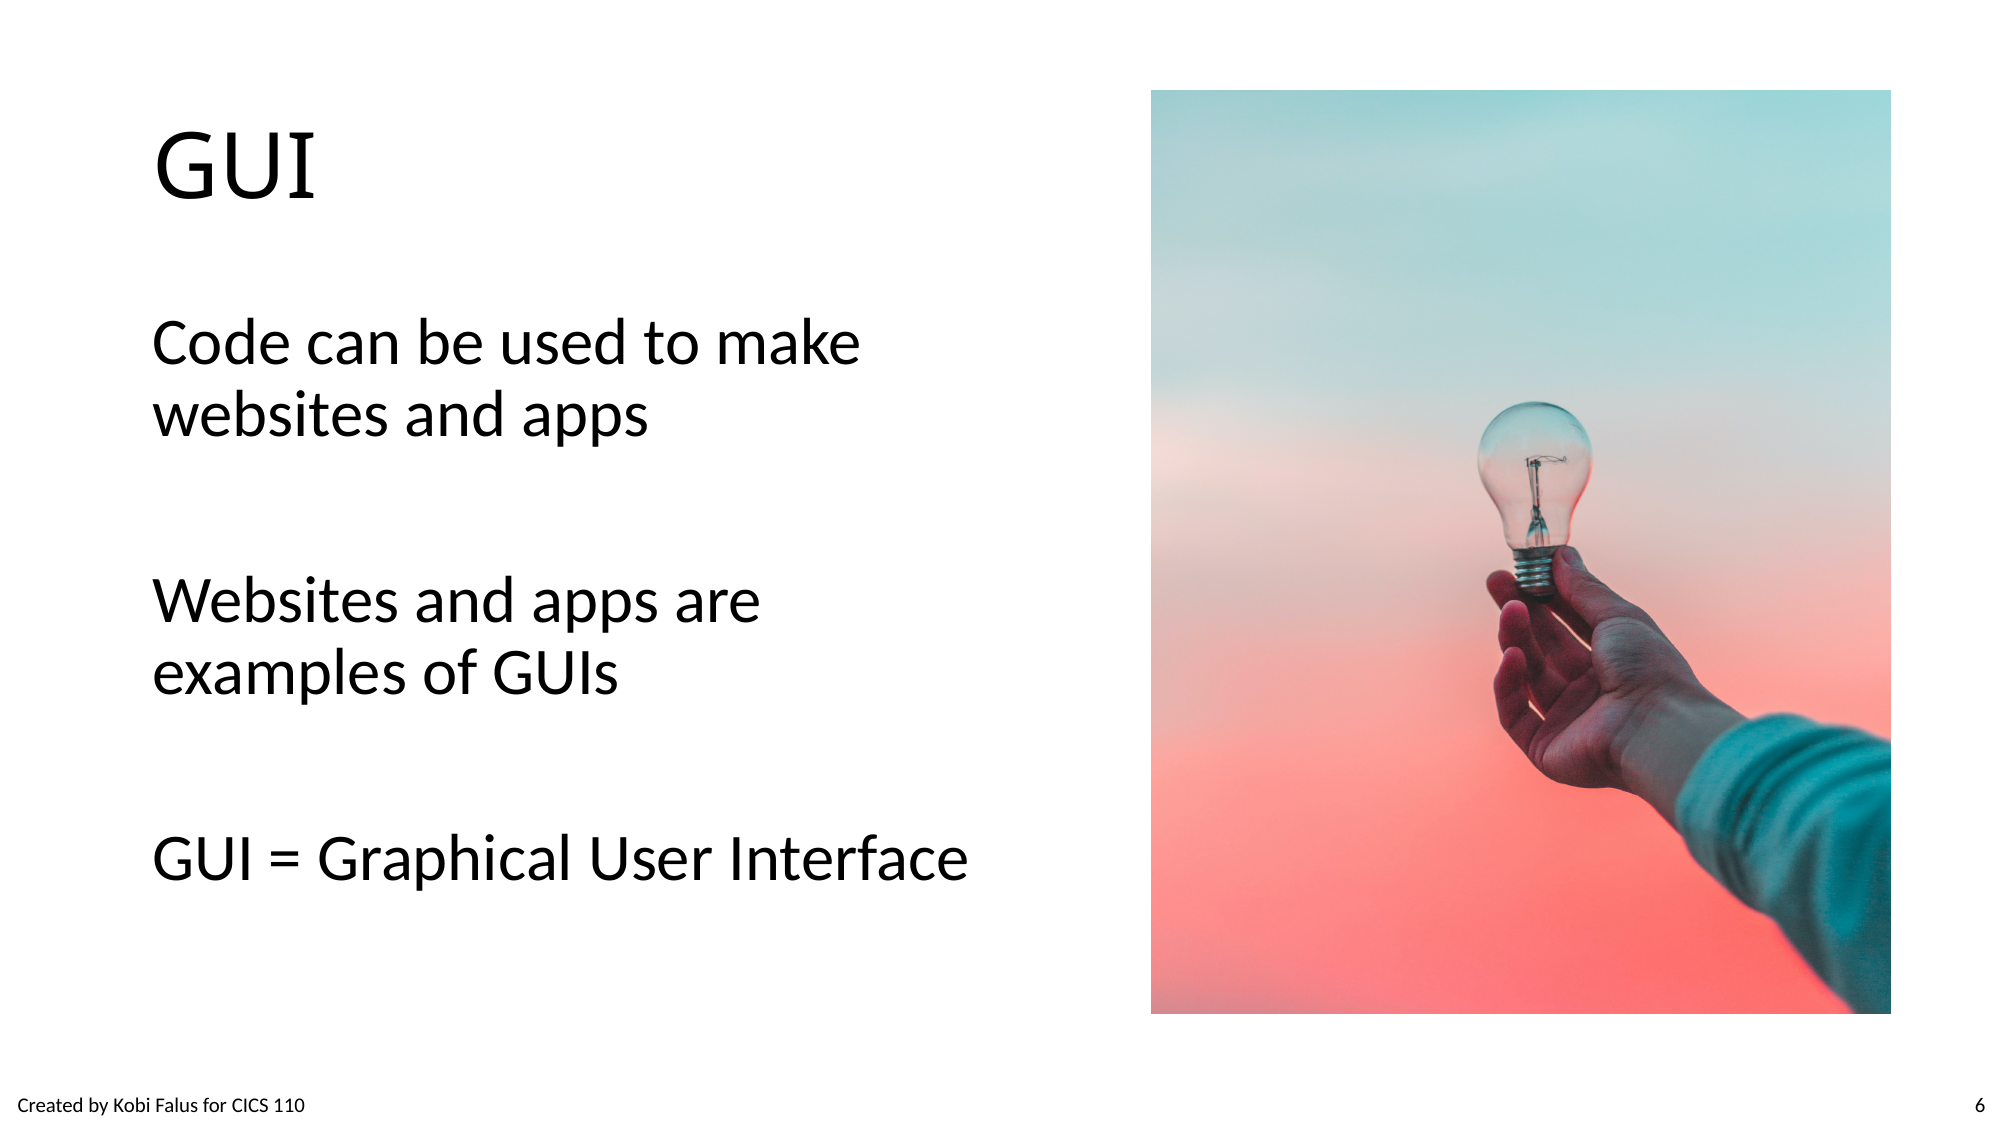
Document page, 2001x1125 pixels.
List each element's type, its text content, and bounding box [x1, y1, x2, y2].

title GUI [137, 59, 1863, 278]
picture [1151, 90, 1891, 1014]
list Code can be used to make websites and apps Websites and apps are examples of GUIs GUI = Graphical User Interface [137, 299, 1044, 1014]
